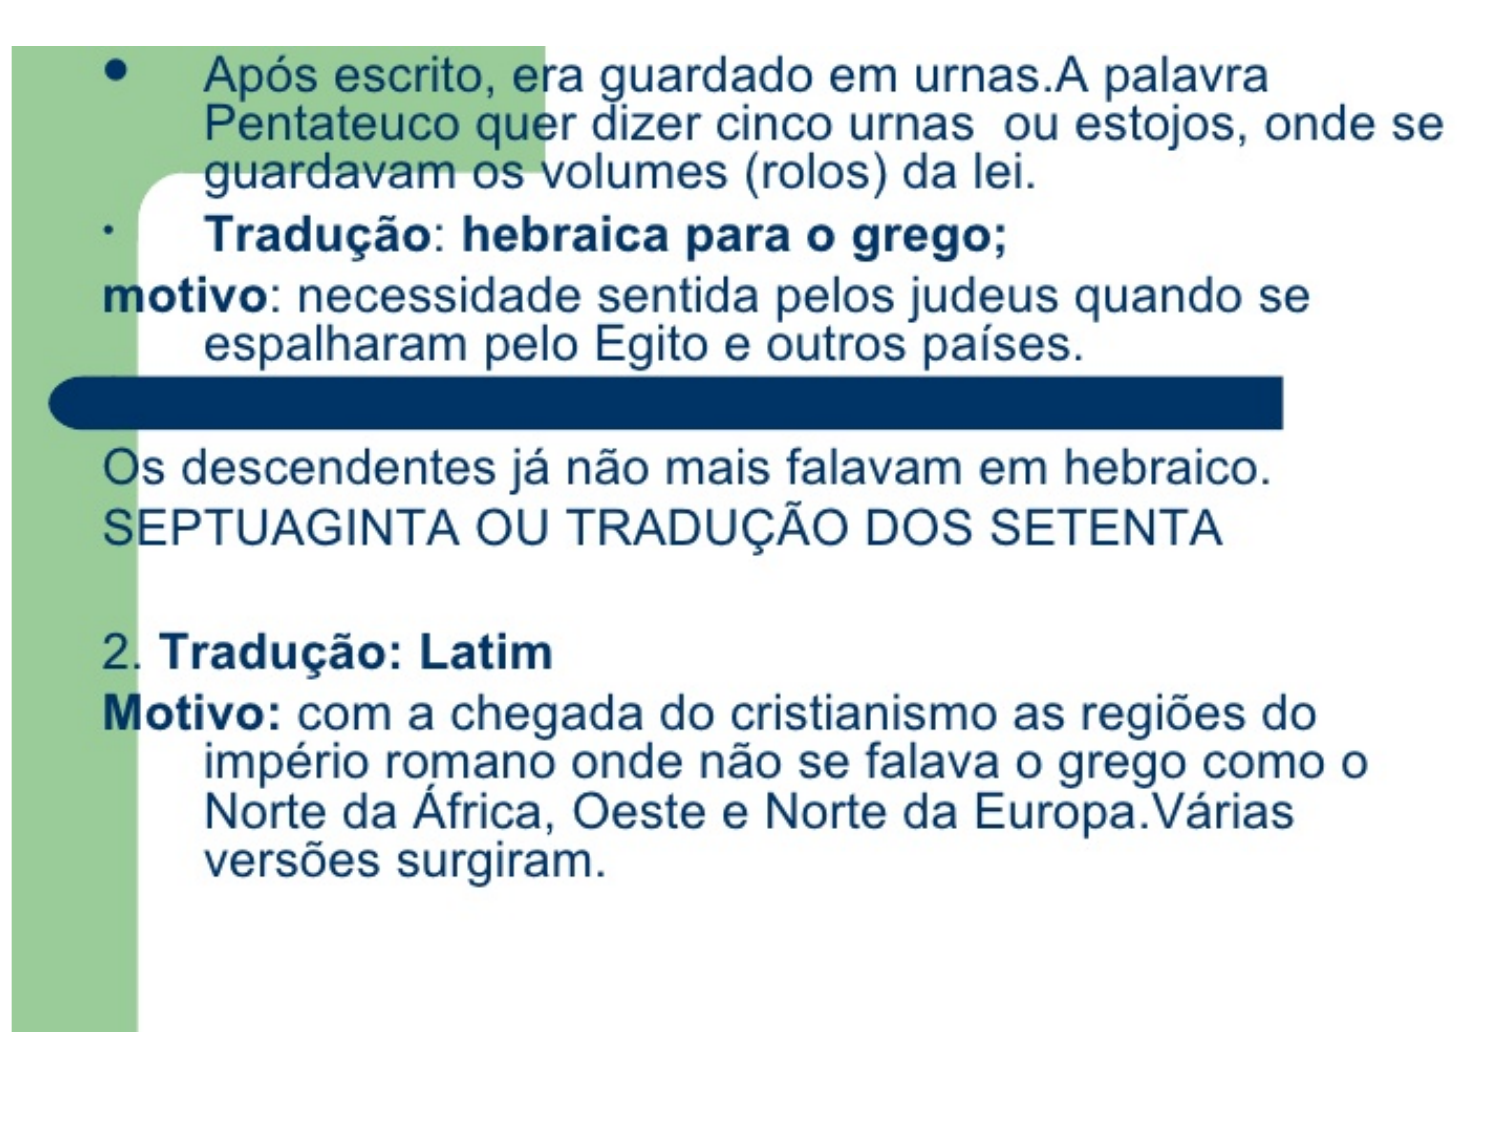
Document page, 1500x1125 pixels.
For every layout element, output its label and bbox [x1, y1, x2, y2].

picture [11, 46, 1489, 1032]
